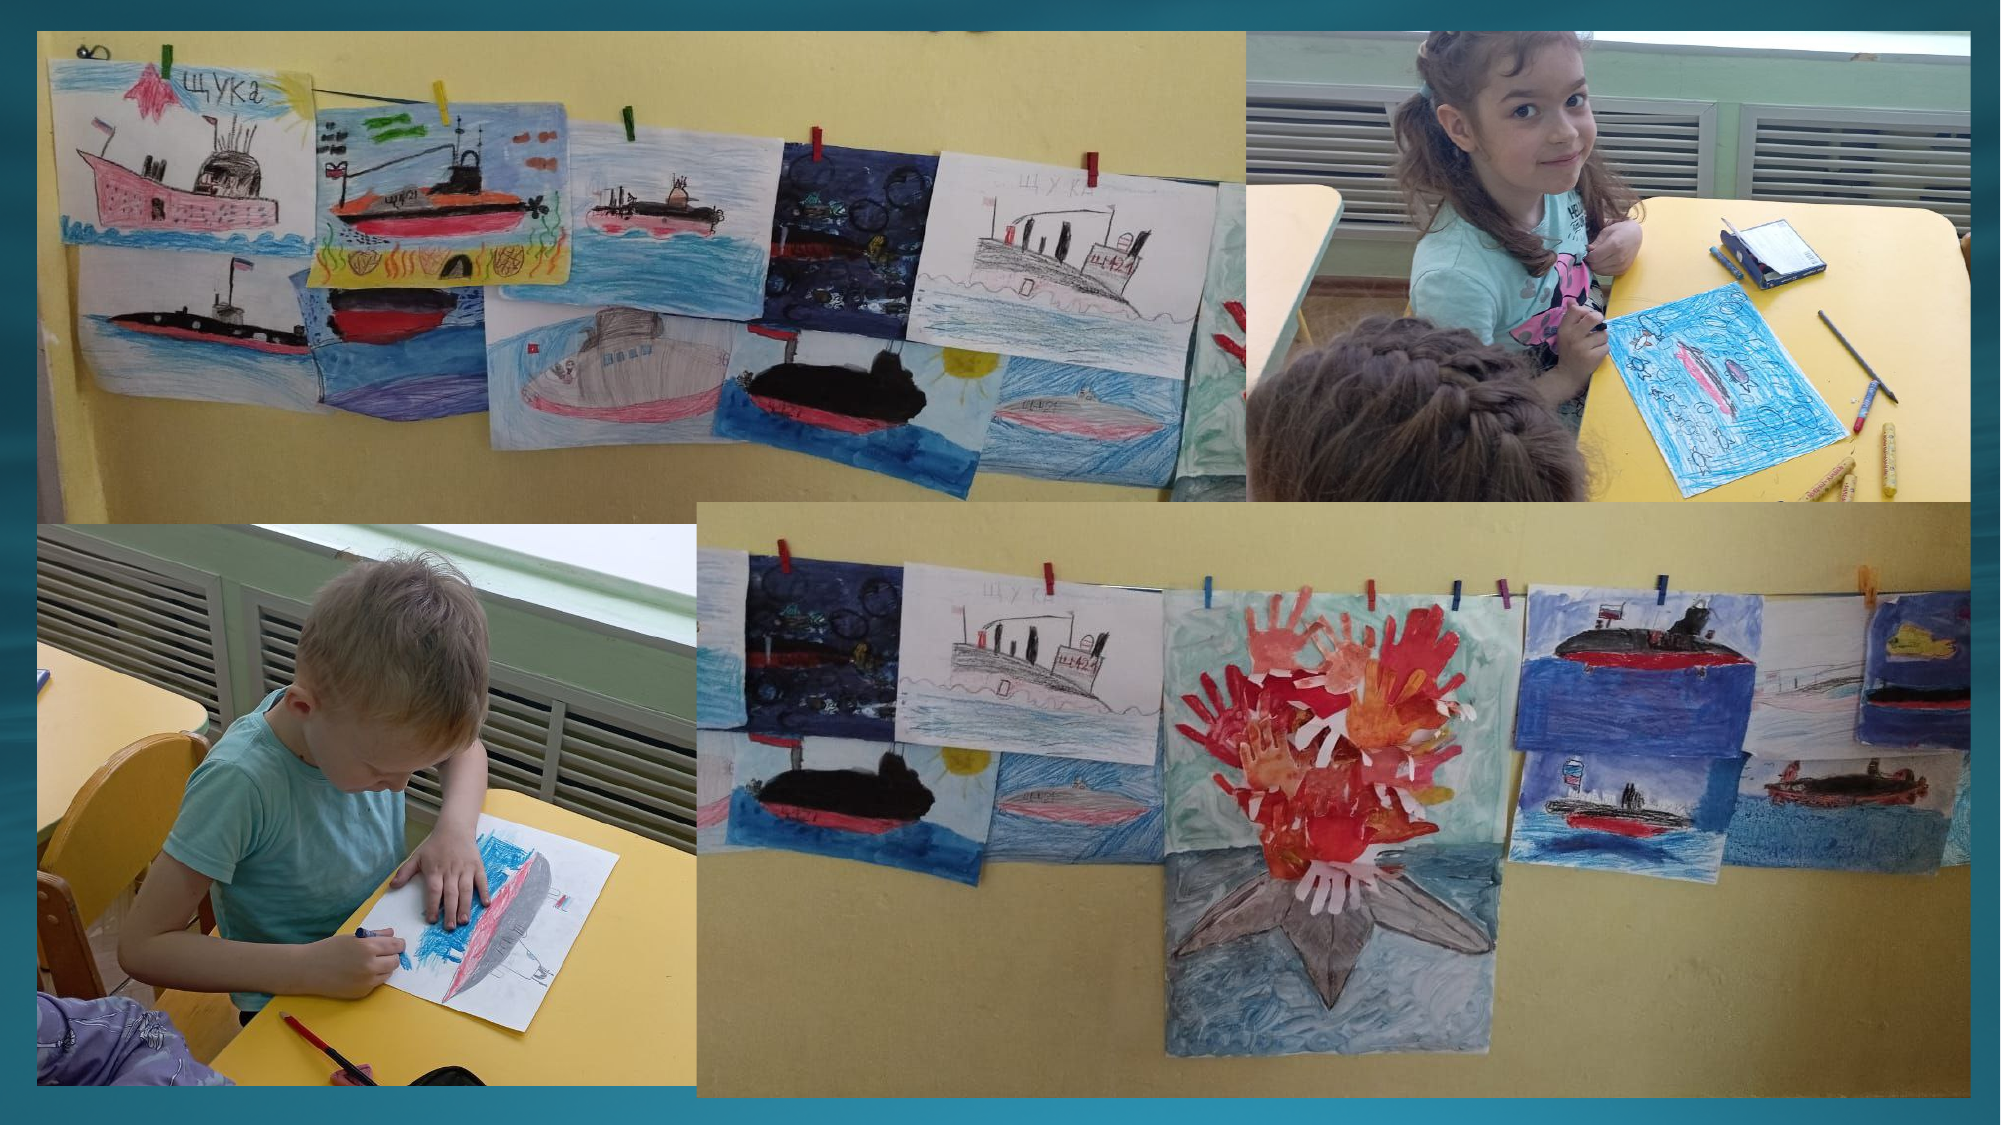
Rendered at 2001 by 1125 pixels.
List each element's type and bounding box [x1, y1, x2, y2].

picture [0, 0, 2001, 1125]
list [37, 31, 1247, 524]
